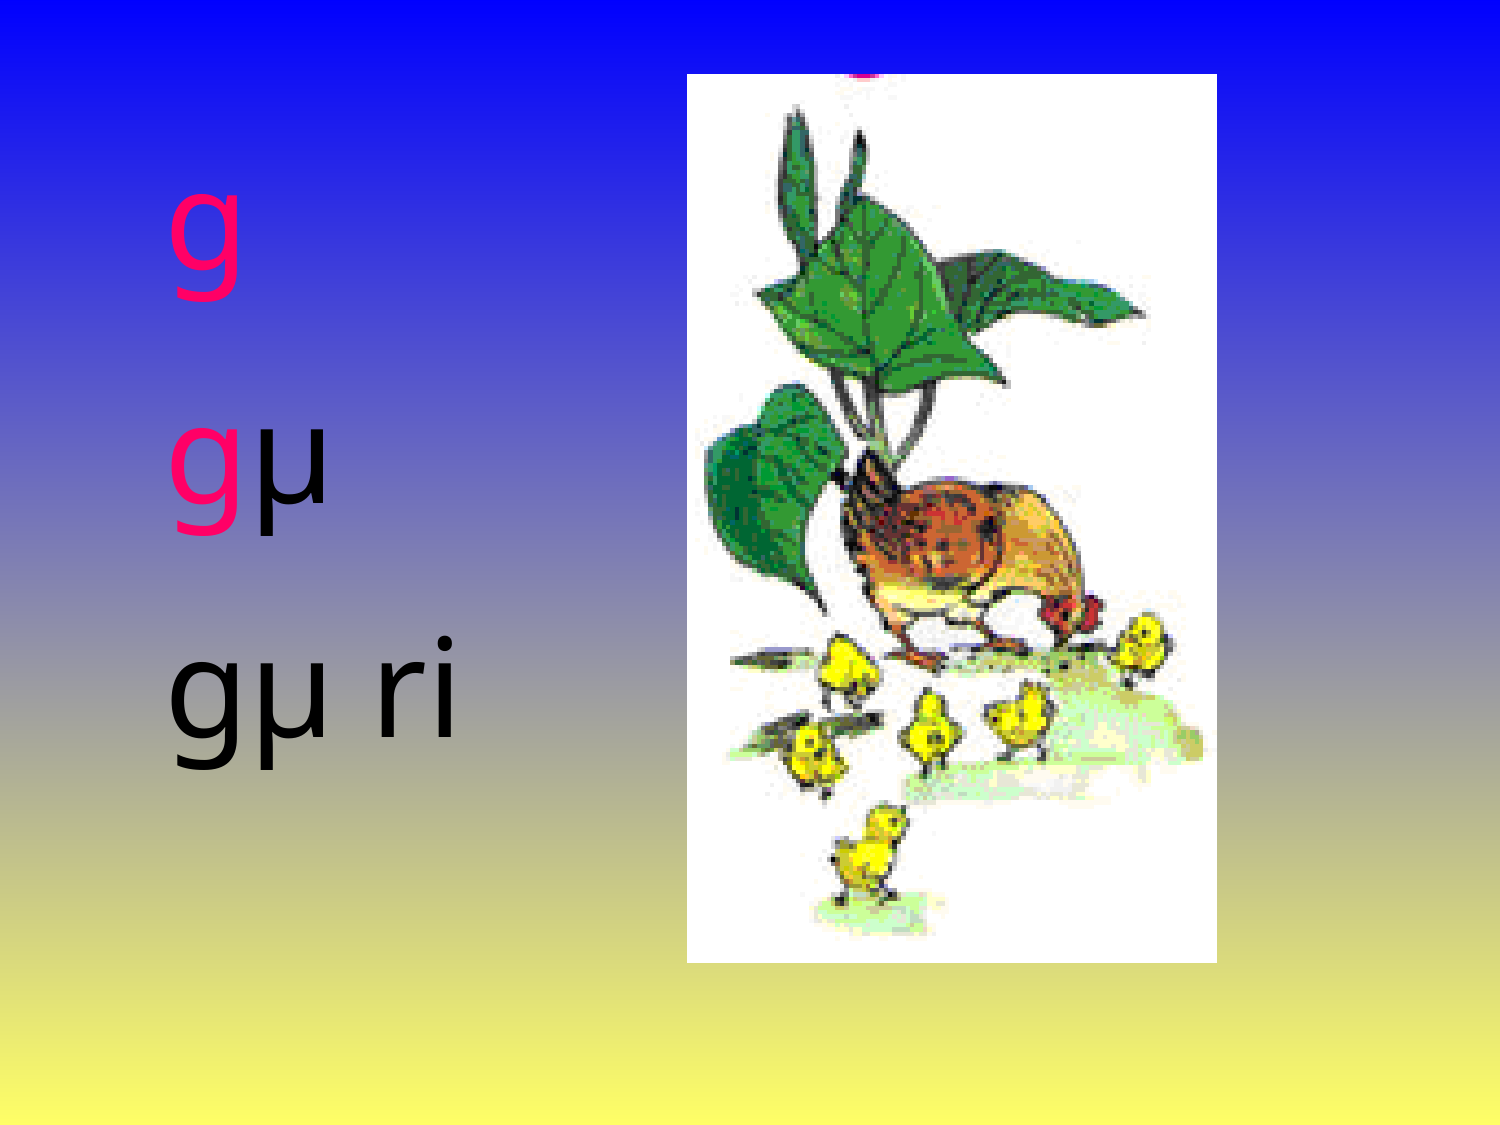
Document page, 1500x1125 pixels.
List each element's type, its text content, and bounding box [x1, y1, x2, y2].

picture [687, 74, 1217, 963]
text_box g gµ gµ ri [150, 125, 638, 773]
